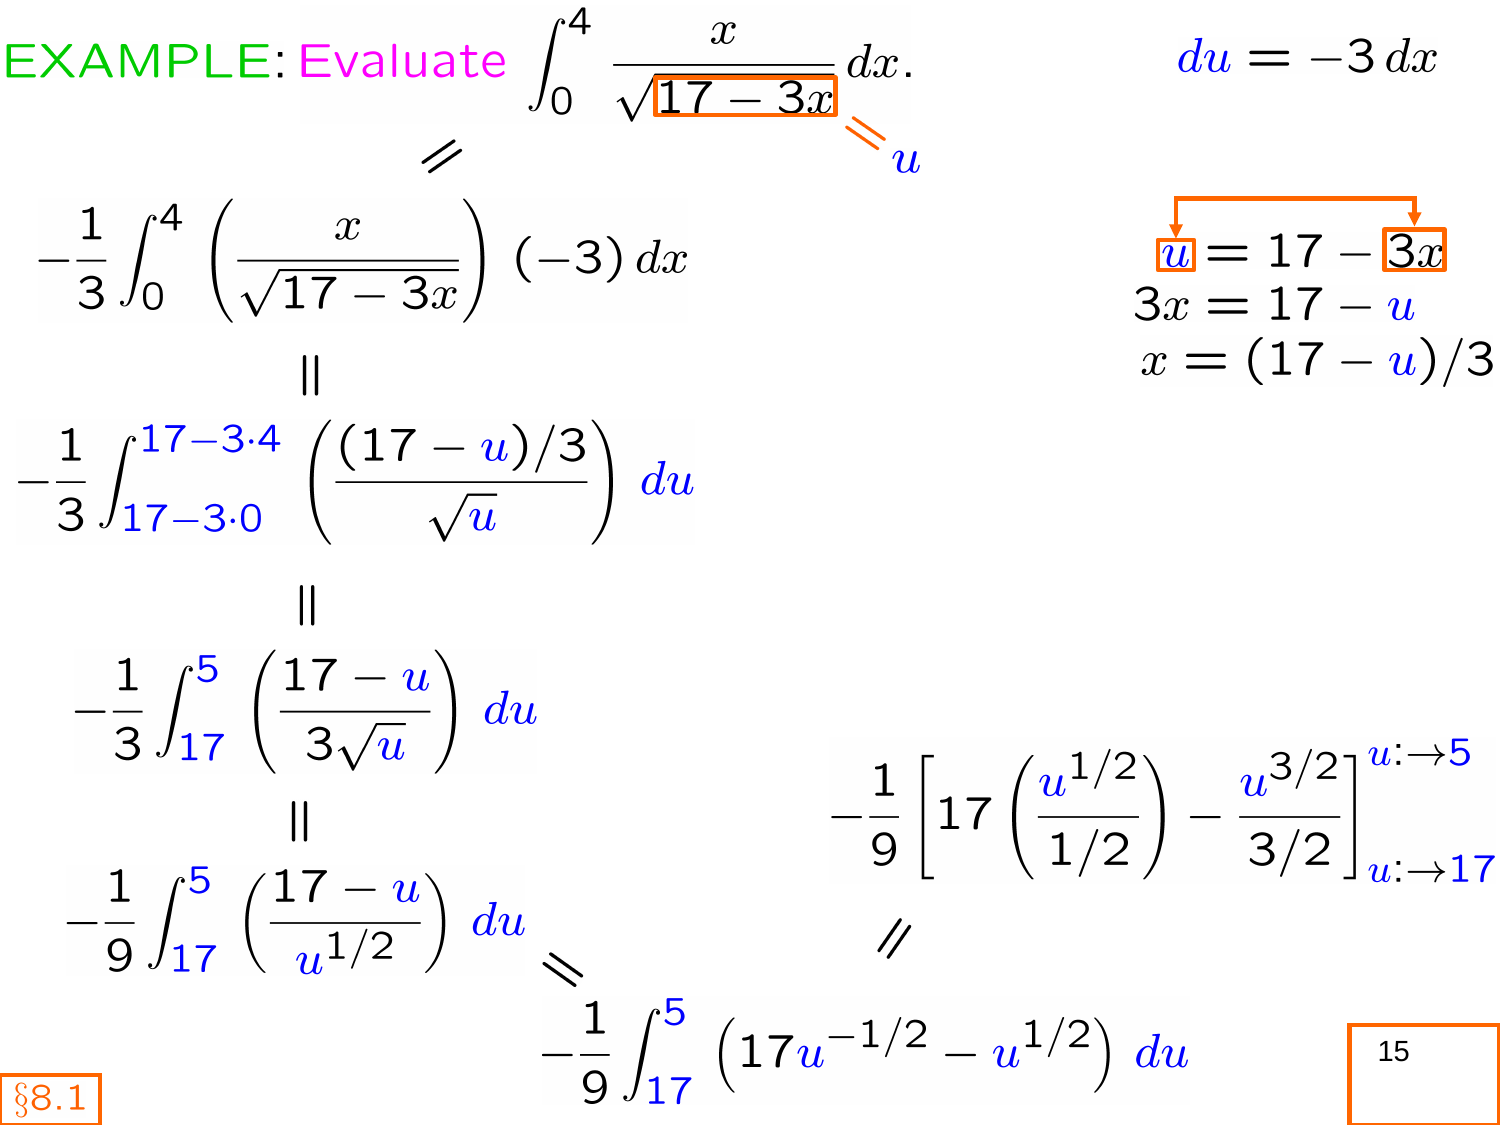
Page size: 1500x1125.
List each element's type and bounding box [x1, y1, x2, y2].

text_box [16, 353, 696, 545]
picture [1178, 37, 1438, 74]
text_box [1349, 1025, 1500, 1125]
text_box [540, 960, 1191, 1105]
text_box [73, 583, 537, 775]
picture [299, 5, 912, 124]
picture [5, 41, 285, 79]
picture [442, 138, 462, 148]
picture [543, 950, 564, 960]
text_box [38, 148, 688, 324]
picture [1140, 335, 1493, 387]
text_box [1175, 196, 1415, 239]
text_box [829, 737, 1496, 961]
text_box [0, 1074, 100, 1125]
picture [1160, 232, 1444, 269]
picture [1133, 285, 1415, 322]
text_box [66, 799, 525, 977]
picture [14, 1081, 86, 1119]
text_box [655, 77, 920, 174]
